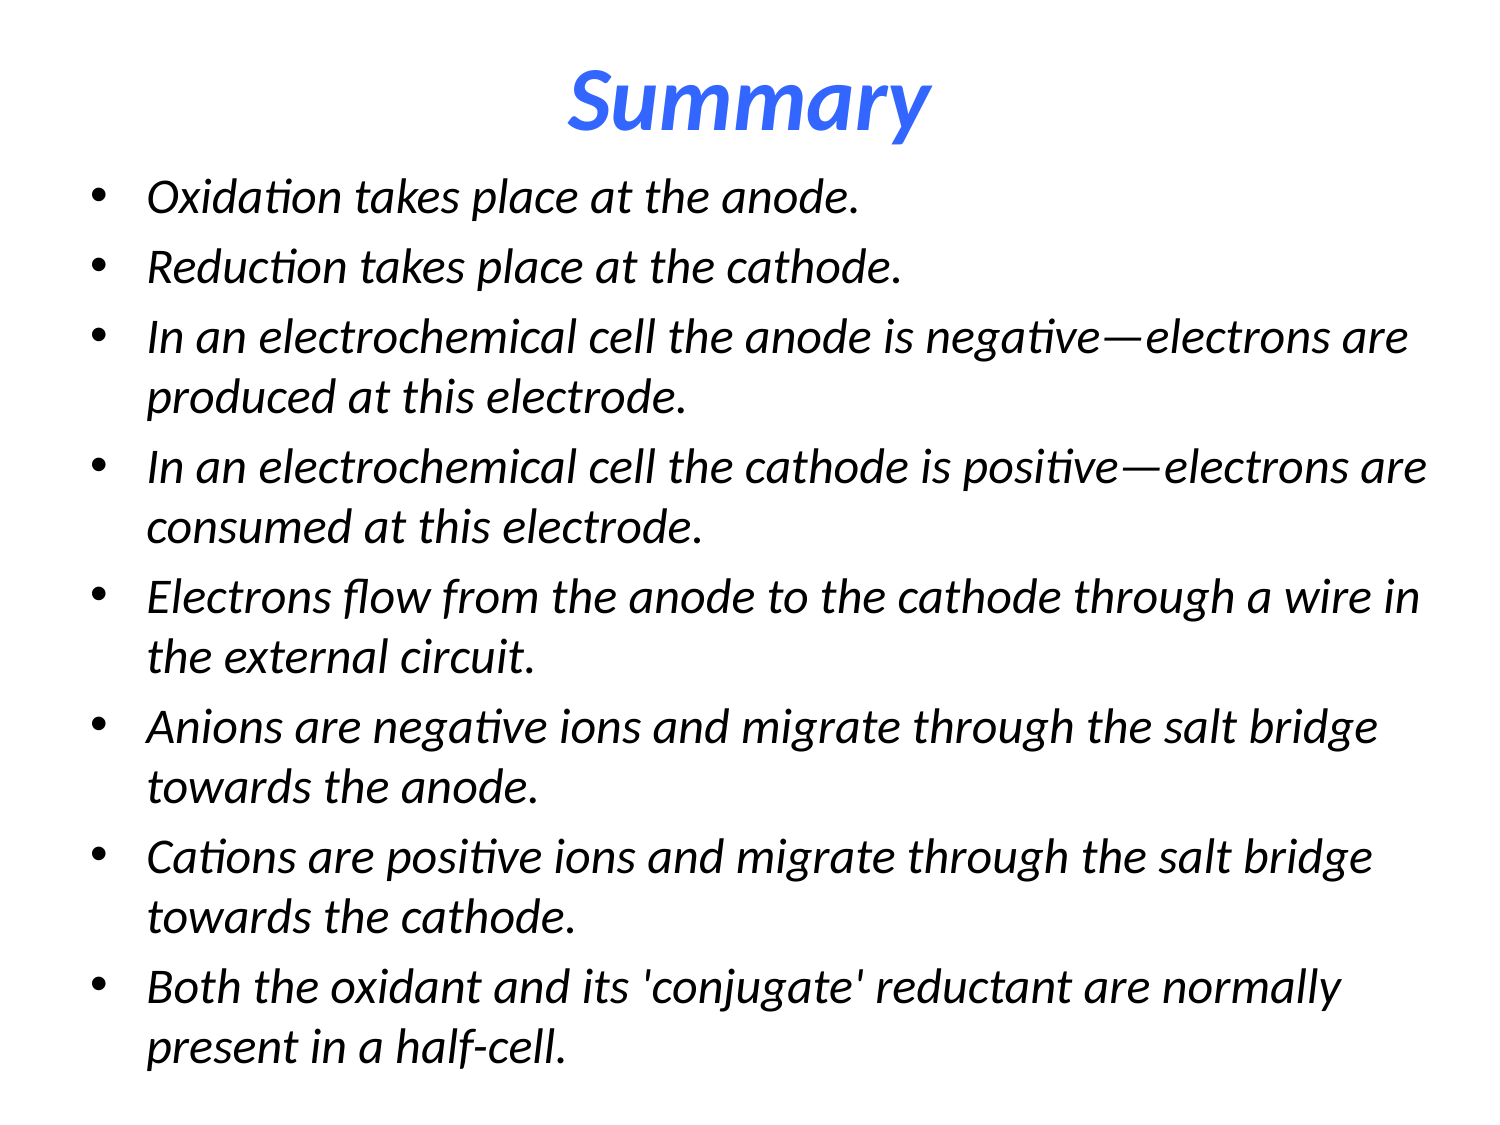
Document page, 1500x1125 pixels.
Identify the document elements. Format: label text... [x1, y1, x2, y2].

title Summary [75, 0, 1425, 156]
list Oxidation takes place at the anode. Reduction takes place at the cathode. In an electrochemical cell the anode is negative—electrons are produced at this electrode. In an electrochemical cell the cathode is positive—electrons are consumed at this electrode. Electrons flow from the anode to the cathode through a wire in the external circuit. Anions are negative ions and migrate through the salt bridge towards the anode. Cations are positive ions and migrate through the salt bridge towards the cathode. Both the oxidant and its 'conjugate' reductant are normally present in a half-cell. [75, 156, 1500, 1094]
